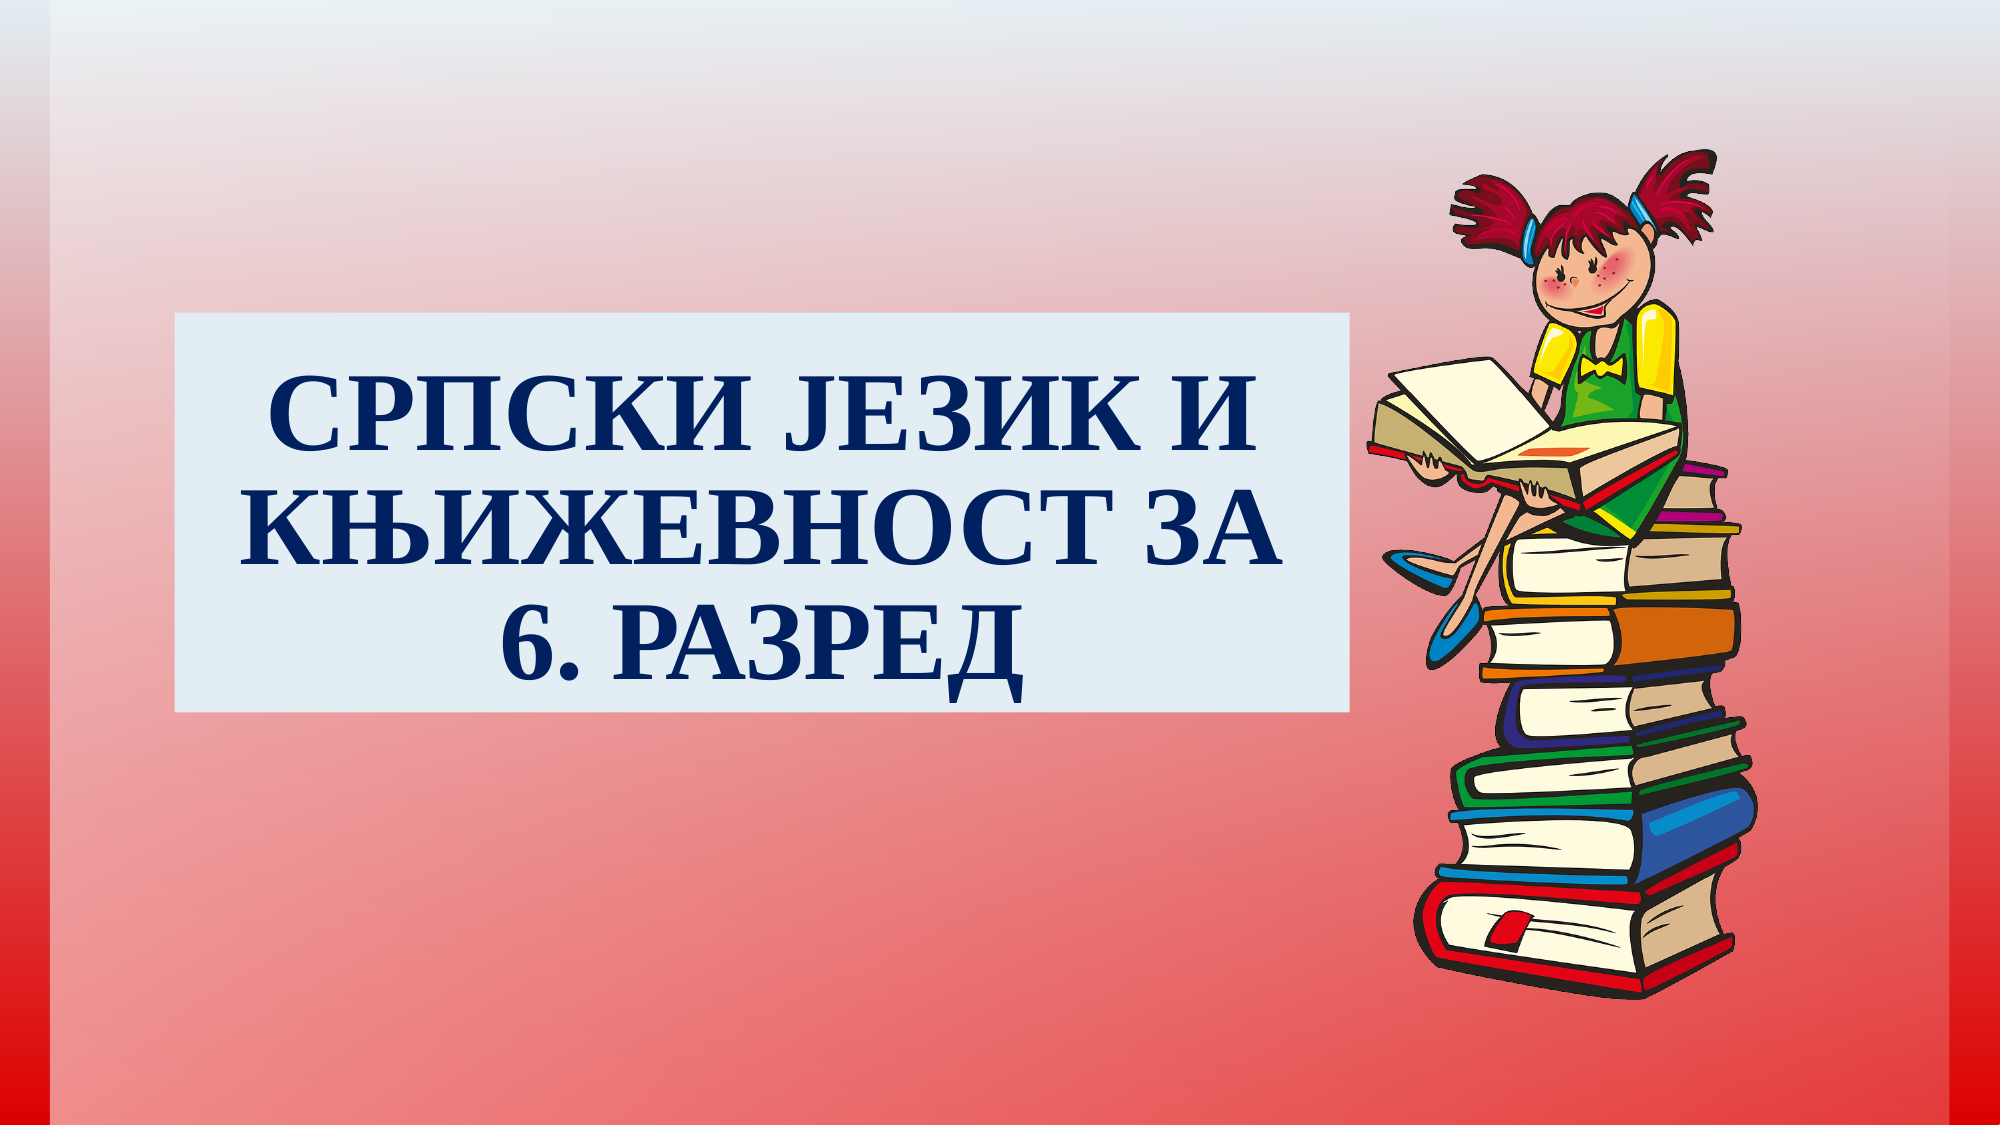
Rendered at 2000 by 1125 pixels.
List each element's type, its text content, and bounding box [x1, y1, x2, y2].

title СРПСКИ ЈЕЗИК И КЊИЖЕВНОСТ ЗА 6. РАЗРЕД [174, 312, 1349, 713]
picture [1349, 149, 1775, 1000]
